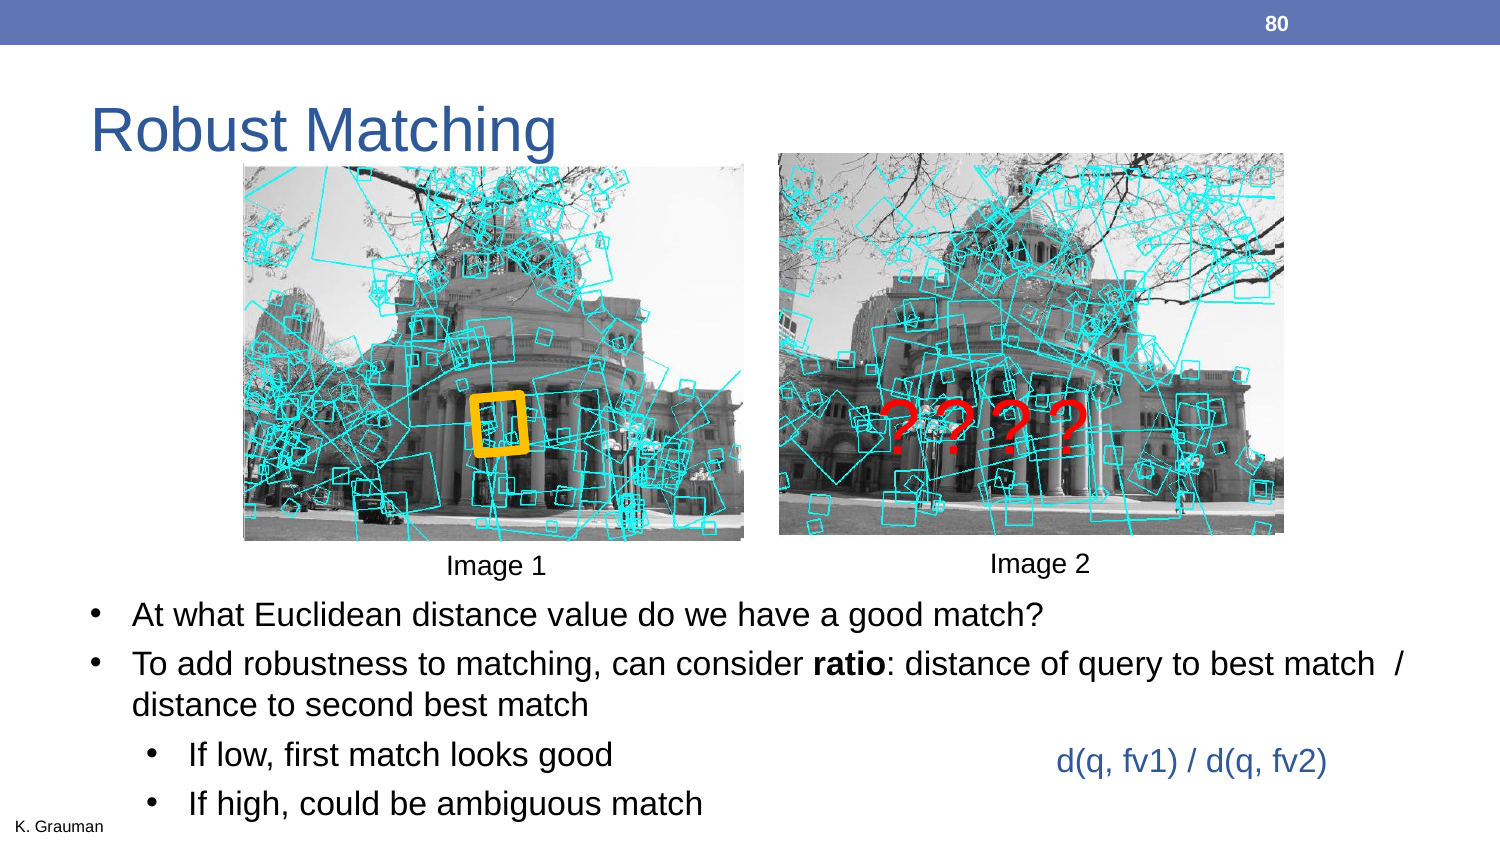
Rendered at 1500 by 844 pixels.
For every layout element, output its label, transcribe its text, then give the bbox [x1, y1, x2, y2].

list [741, 162, 745, 539]
text_box Image 1 [431, 550, 619, 588]
text_box Image 2 [975, 548, 1163, 587]
picture [777, 153, 1284, 539]
text_box At what Euclidean distance value do we have a good match? To add robustness to matching, can consider ratio: distance of query to best match / distance to second best match If low, first match looks good If high, could be ambiguous match [74, 584, 1425, 830]
text_box d(q, fv1) / d(q, fv2) [1041, 731, 1344, 787]
title Robust Matching [75, 65, 1425, 188]
slide_number 80 [1250, 2, 1425, 43]
picture [243, 162, 741, 543]
text_box K. Grauman [0, 808, 244, 844]
